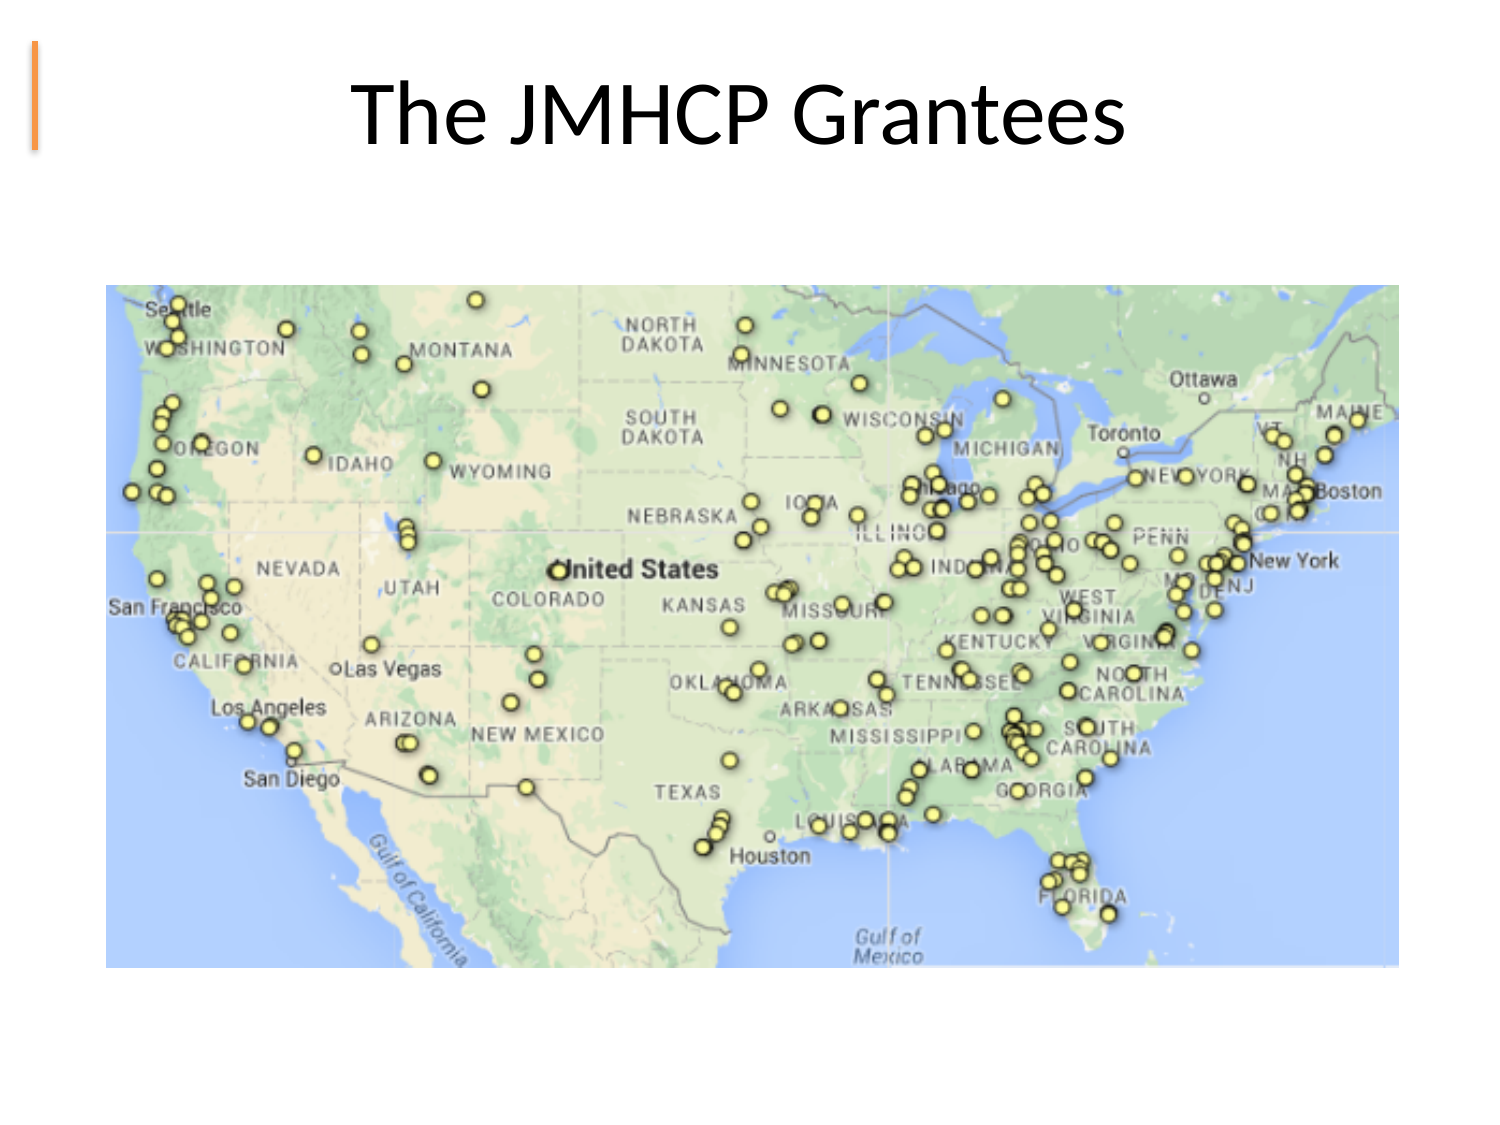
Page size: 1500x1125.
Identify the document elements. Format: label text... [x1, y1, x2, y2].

picture [106, 284, 1399, 968]
title The JMHCP Grantees [75, 45, 1425, 233]
